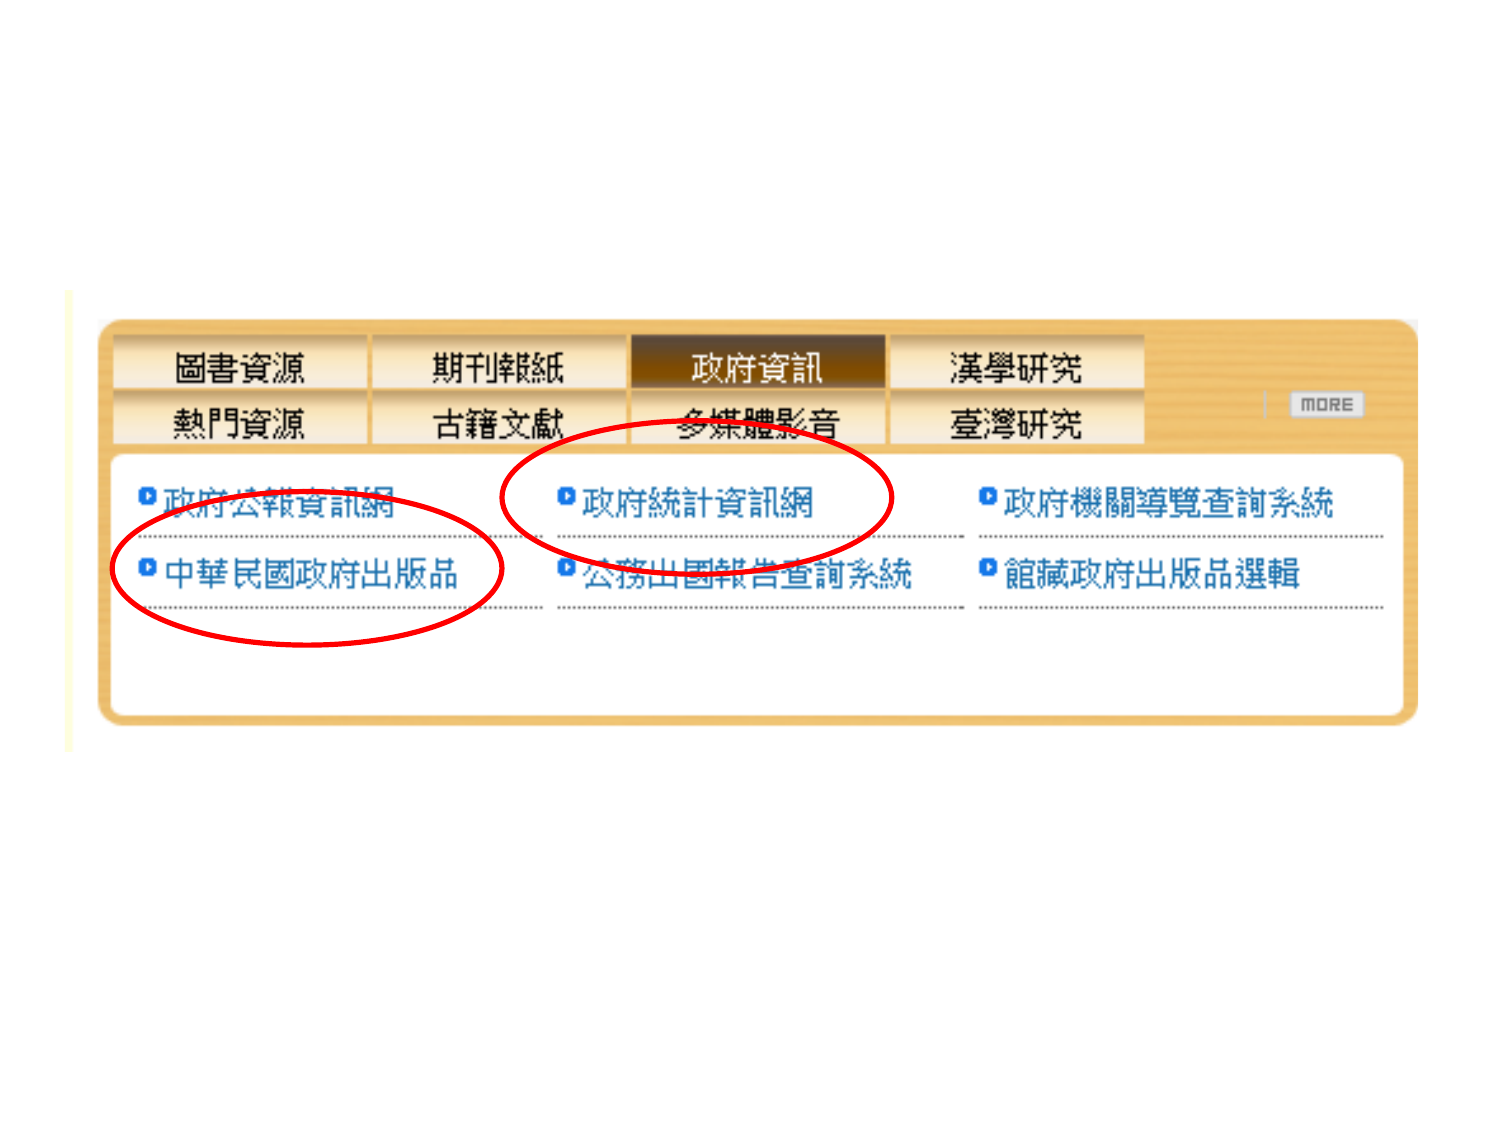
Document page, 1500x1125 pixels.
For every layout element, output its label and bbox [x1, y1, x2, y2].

picture [64, 290, 1419, 752]
